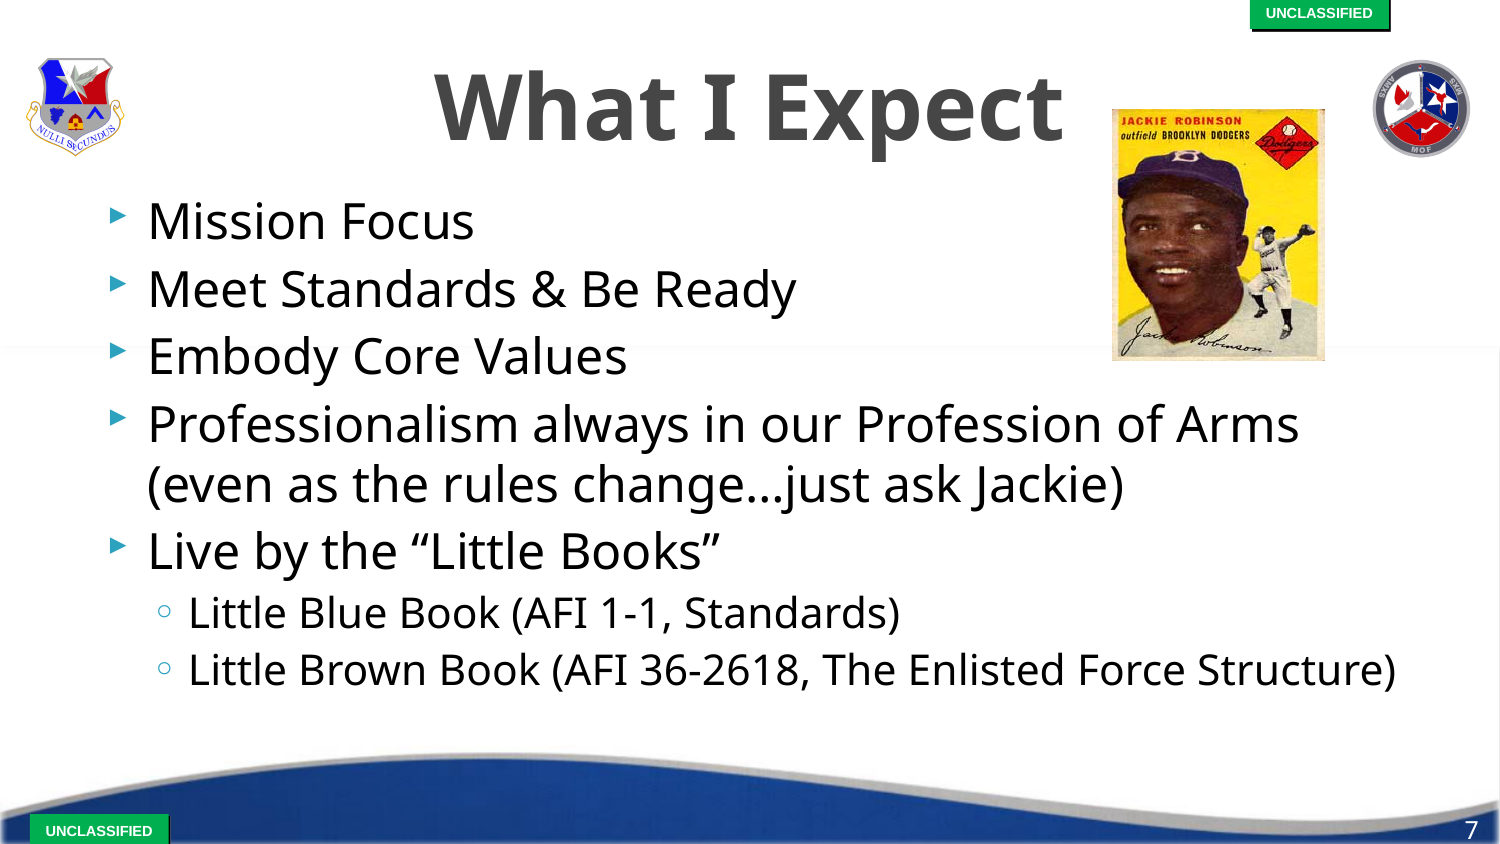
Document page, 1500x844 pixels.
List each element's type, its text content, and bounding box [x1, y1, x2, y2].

title What I Expect [75, 33, 1425, 175]
picture [25, 48, 75, 161]
picture [6, 353, 1493, 841]
list Mission Focus Meet Standards & Be Ready Embody Core Values Professionalism always in our Profession of Arms (even as the rules change…just ask Jackie) Live by the “Little Books” Little Blue Book (AFI 1-1, Standards) Little Brown Book (AFI 36-2618, The Enlisted Force Structure) [75, 182, 1425, 740]
picture [1112, 109, 1326, 361]
picture [1425, 48, 1485, 174]
